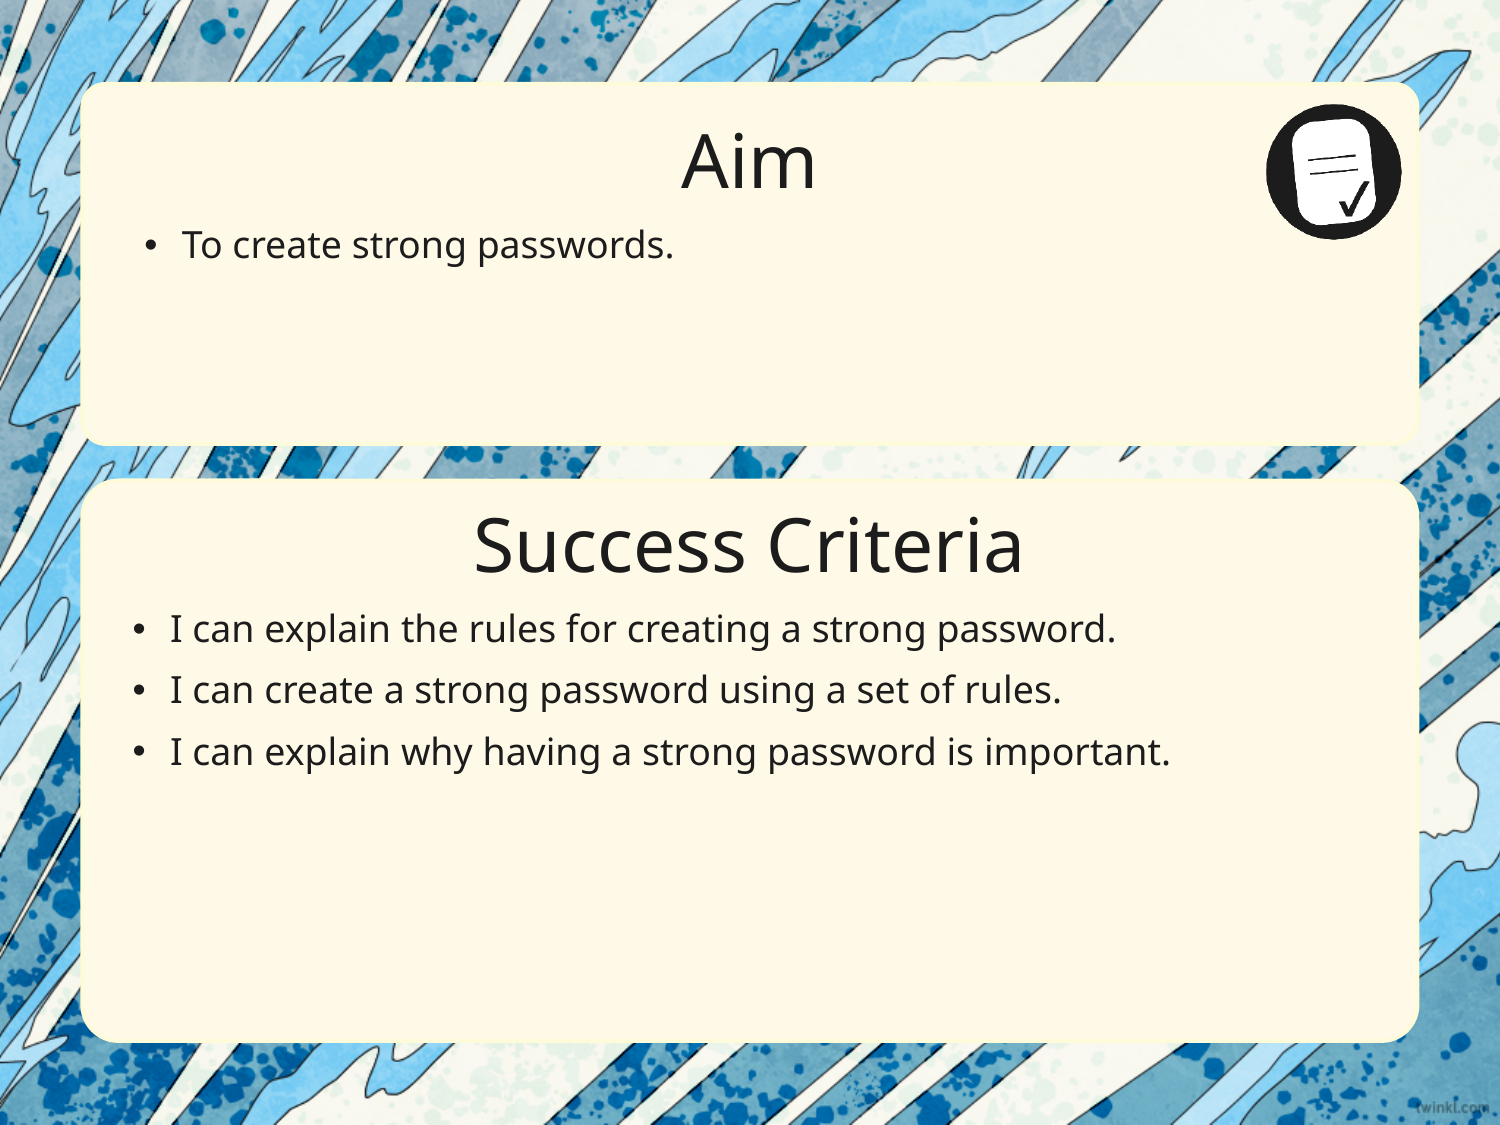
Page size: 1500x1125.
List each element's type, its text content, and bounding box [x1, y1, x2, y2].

text_box [81, 479, 1419, 1042]
picture [0, 0, 1500, 1125]
text_box Success Criteria [103, 503, 1397, 568]
text_box I can explain the rules for creating a strong password. I can create a strong password using a set of rules. I can explain why having a strong password is important. [103, 568, 1397, 1000]
text_box Aim [103, 120, 1262, 183]
list To create strong passwords. [101, 183, 1399, 418]
text_box [81, 83, 1419, 445]
